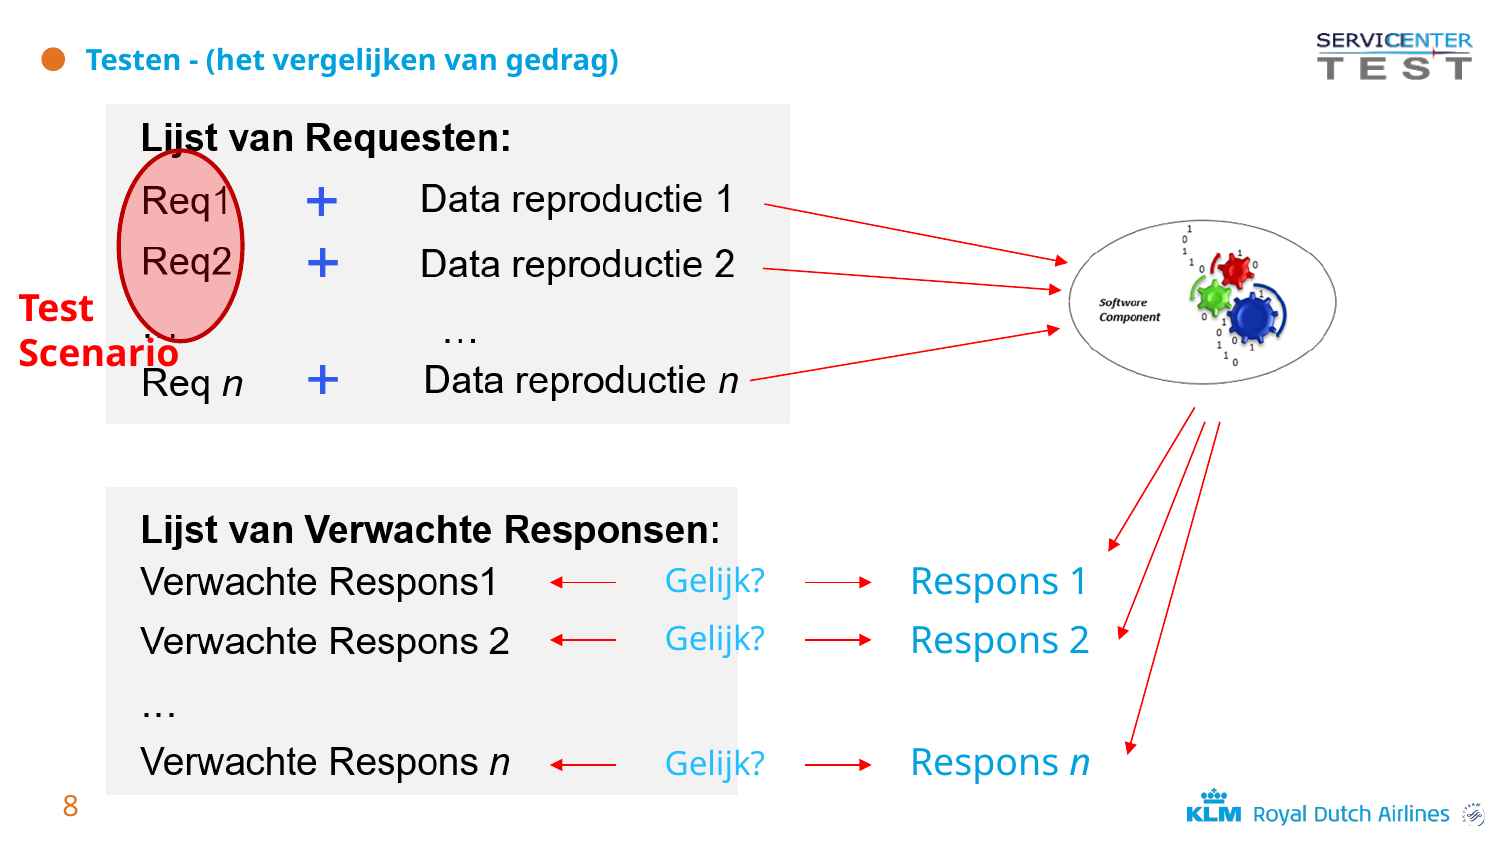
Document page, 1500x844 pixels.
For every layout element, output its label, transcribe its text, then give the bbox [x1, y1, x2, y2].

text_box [1127, 421, 1221, 756]
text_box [549, 609, 872, 665]
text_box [764, 203, 1069, 264]
text_box Testen - (het vergelijken van gedrag) [70, 34, 1311, 78]
picture [1316, 30, 1473, 81]
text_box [549, 733, 872, 790]
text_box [1108, 407, 1195, 553]
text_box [549, 551, 872, 608]
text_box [3, 150, 243, 382]
slide_number 8 [41, 785, 101, 827]
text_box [749, 328, 1061, 381]
text_box [39, 45, 68, 74]
picture [105, 104, 1371, 796]
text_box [1118, 421, 1126, 641]
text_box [762, 268, 1062, 291]
